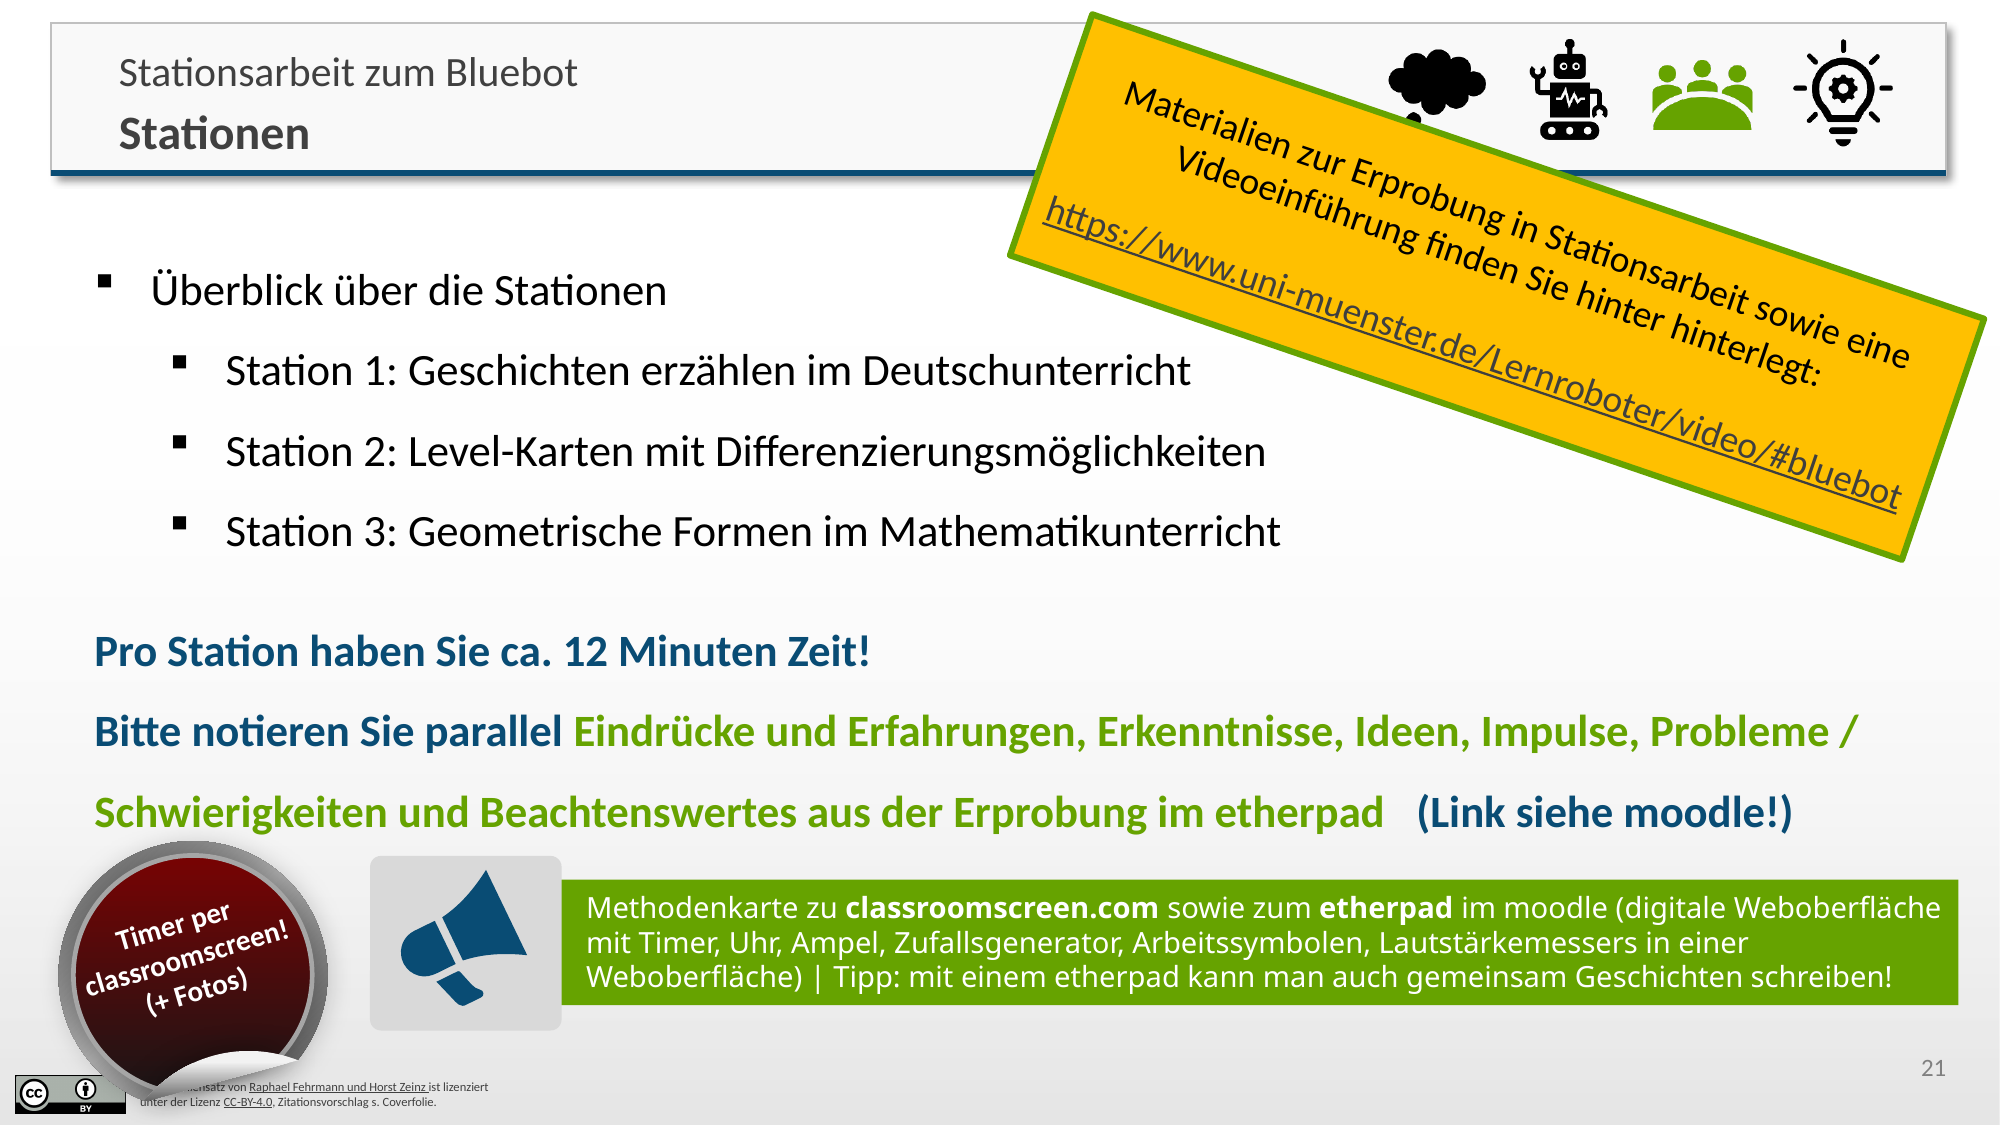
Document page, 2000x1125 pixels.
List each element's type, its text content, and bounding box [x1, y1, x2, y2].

picture [1377, 33, 1497, 154]
picture [1509, 31, 1630, 151]
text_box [369, 855, 1972, 1031]
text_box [55, 841, 325, 1098]
picture [1784, 33, 1904, 154]
picture [1642, 34, 1762, 155]
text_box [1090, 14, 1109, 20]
text_box Materialien zur Erprobung in Stationsarbeit sowie eine Videoeinführung finden Sie hinter hinterlegt: https://www.uni-muenster.de/Lernroboter/video/#bluebot [1010, 186, 1985, 560]
slide_number 21 [1596, 1040, 1947, 1096]
picture [15, 1075, 126, 1114]
text_box Überblick über die Stationen Station 1: Geschichten erzählen im Deutschunterricht Station 2: Level-Karten mit Differenzierungsmöglichkeiten Station 3: Geometrische Formen im Mathematikunterricht Pro Station haben Sie ca. 12 Minuten Zeit! Bitte notieren Sie parallel Eindrücke und Erfahrungen, Erkenntnisse, Ideen, Impulse, Probleme / Schwierigkeiten und Beachtenswertes aus der Erprobung im etherpad (Link siehe moodle!) [79, 226, 1952, 844]
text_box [50, 22, 1947, 176]
